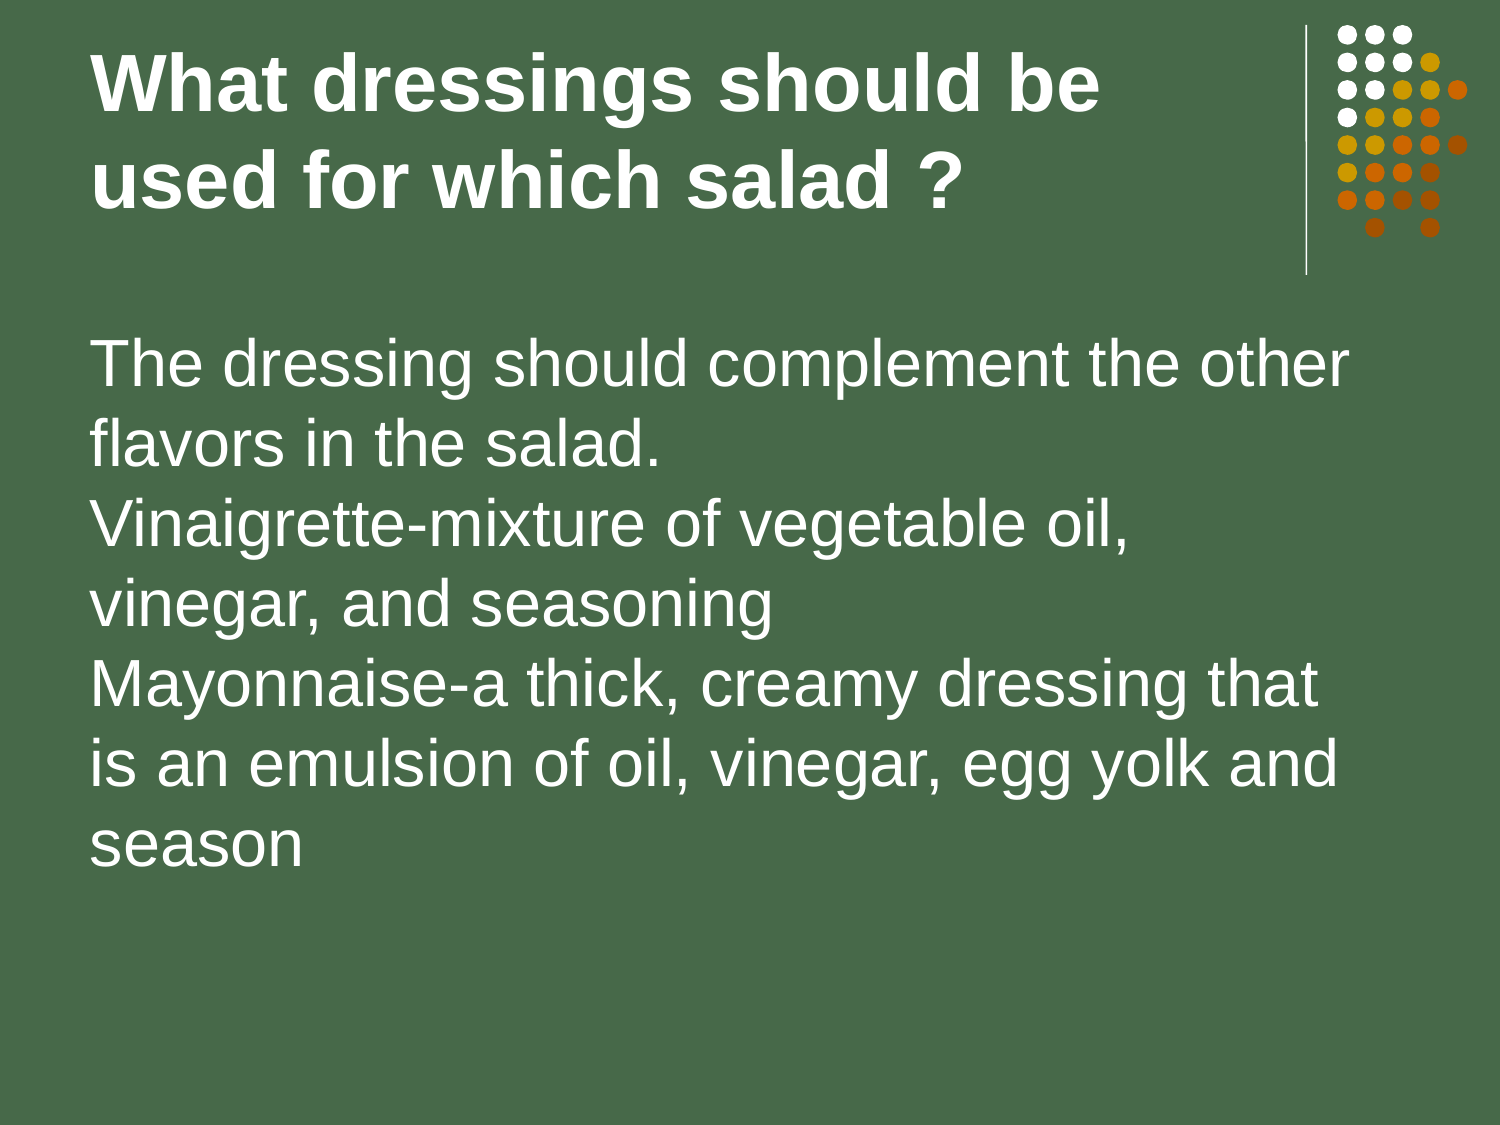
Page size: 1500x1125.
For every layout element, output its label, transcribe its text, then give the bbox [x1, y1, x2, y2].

text_box The dressing should complement the other flavors in the salad. Vinaigrette-mixture of vegetable oil, vinegar, and seasoning Mayonnaise-a thick, creamy dressing that is an emulsion of oil, vinegar, egg yolk and season [75, 312, 1375, 967]
title What dressings should be used for which salad ? [74, 19, 1313, 233]
